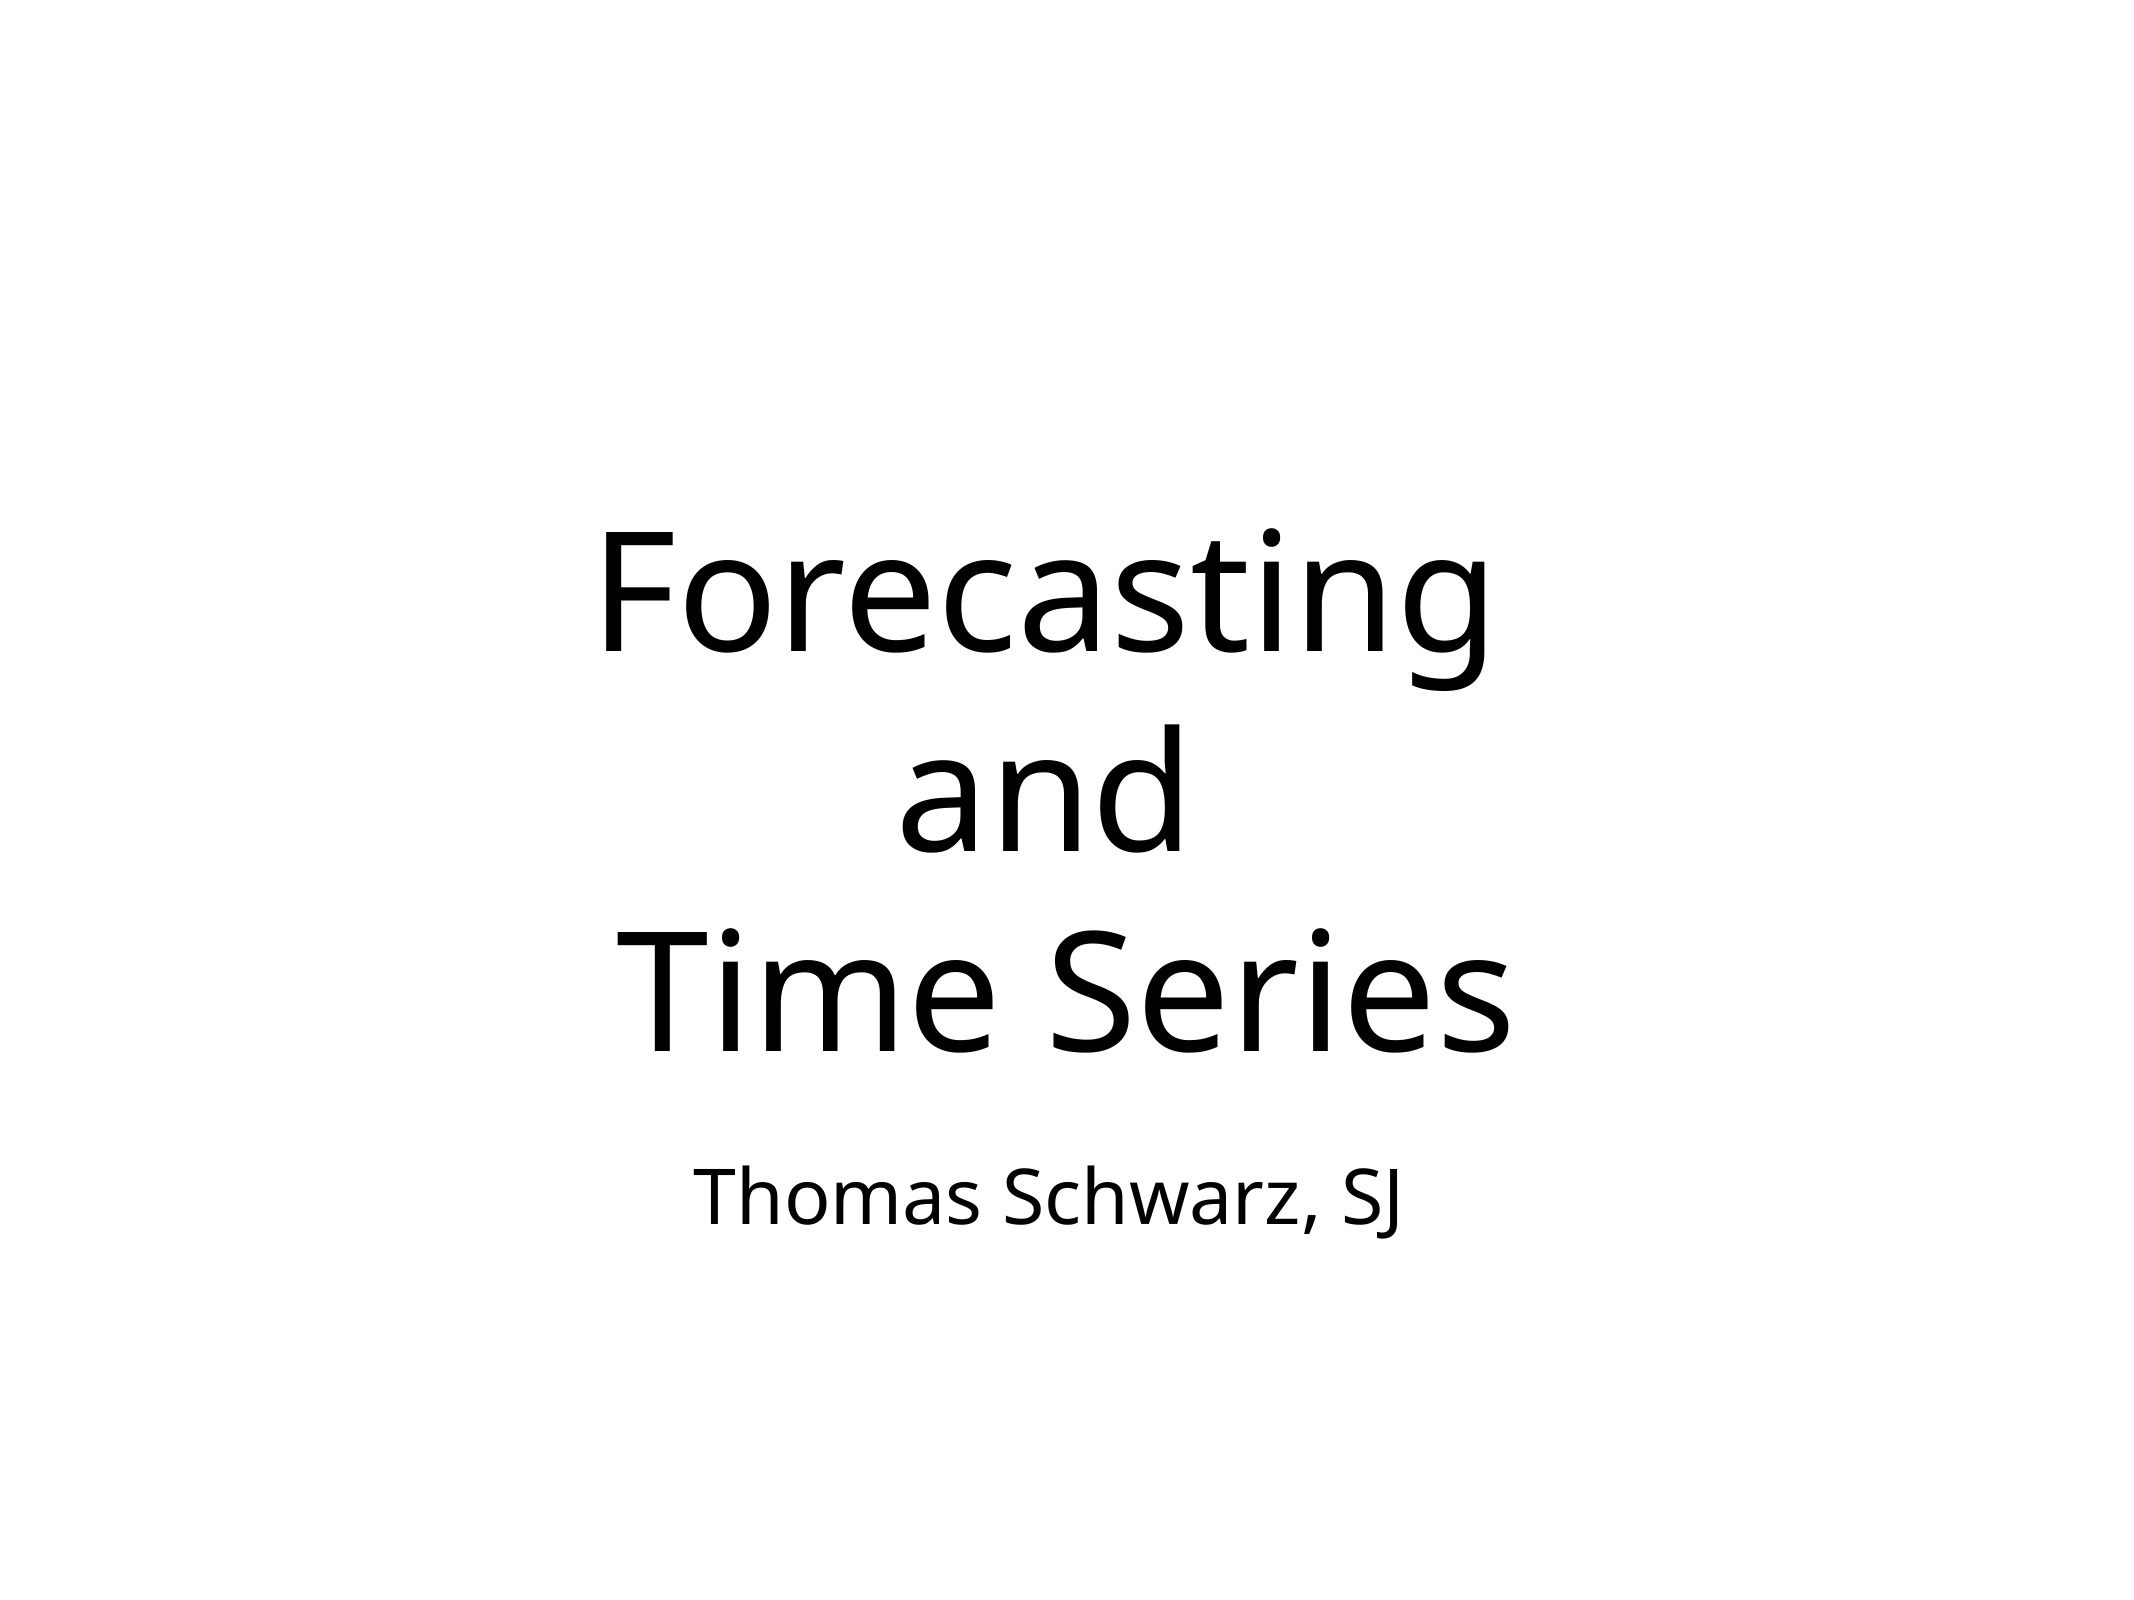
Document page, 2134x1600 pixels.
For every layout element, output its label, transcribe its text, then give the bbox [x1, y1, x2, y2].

title Forecasting and Time Series [207, 268, 1926, 1094]
subtitle Thomas Schwarz, SJ [190, 1138, 1909, 1326]
